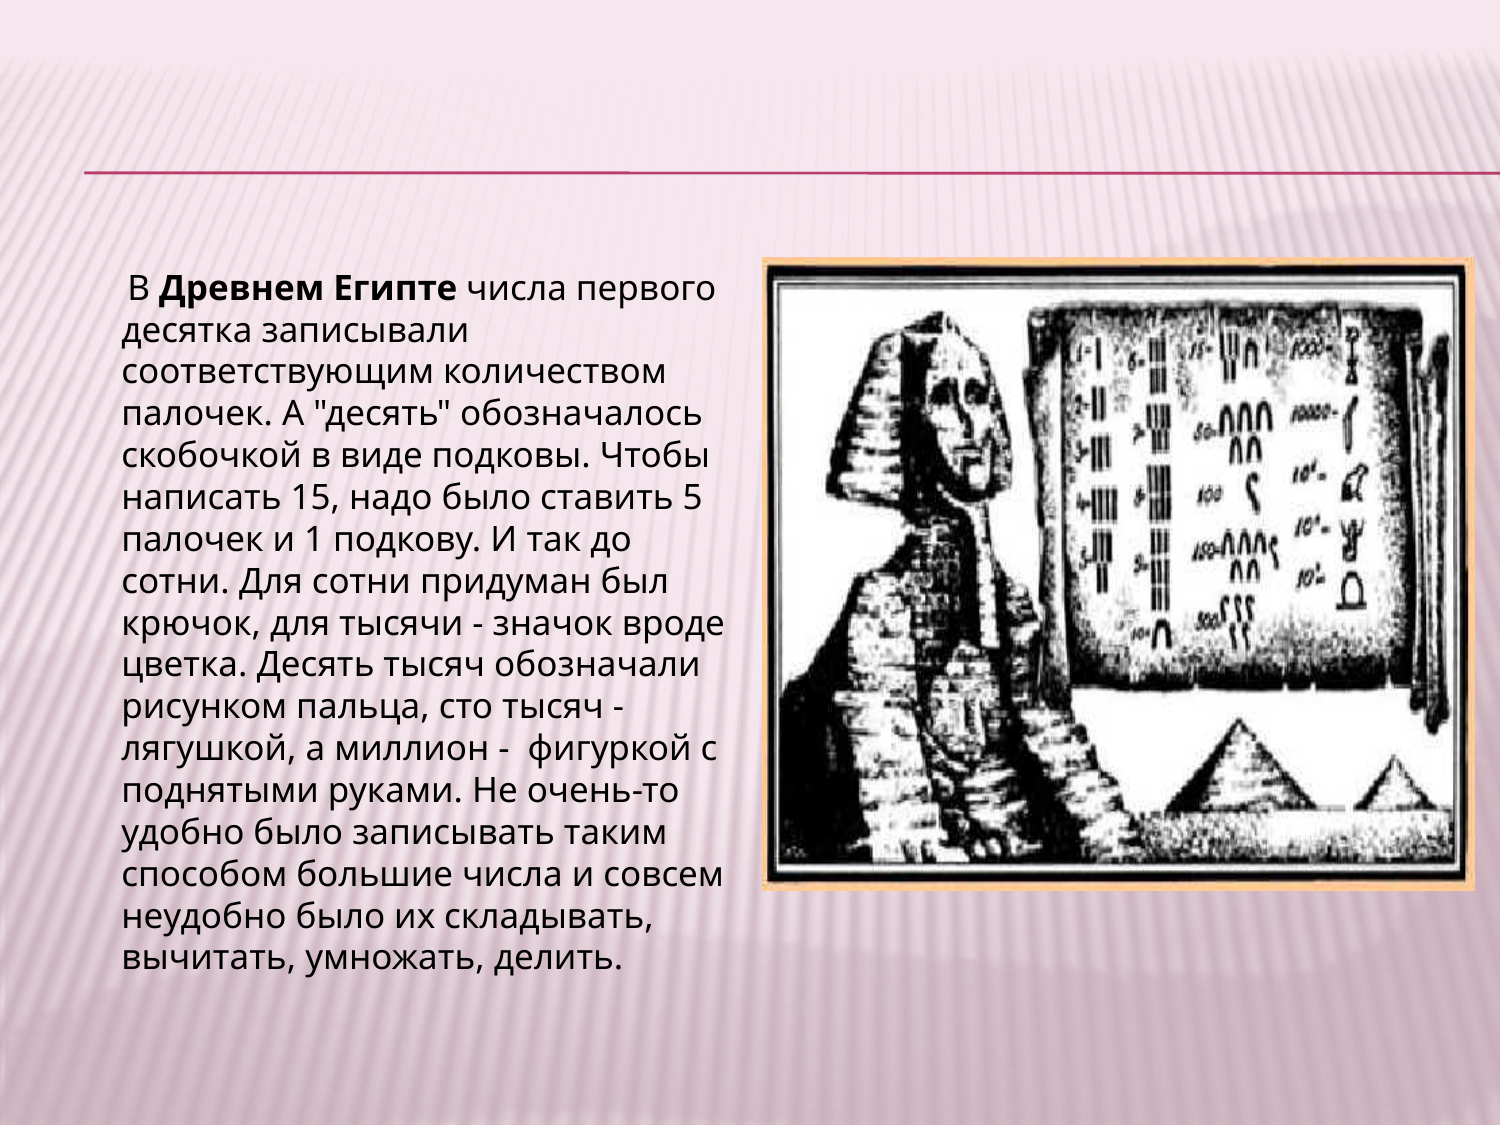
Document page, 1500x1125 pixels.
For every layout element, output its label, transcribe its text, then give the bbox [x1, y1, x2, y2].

list В Древнем Египте числа первого десятка записывали соответствующим количеством палочек. А "десять" обозначалось скобочкой в виде подковы. Чтобы написать 15, надо было ставить 5 палочек и 1 подкову. И так до сотни. Для сотни придуман был крючок, для тысячи - значок вроде цветка. Десять тысяч обозначали рисунком пальца, сто тысяч - лягушкой, а миллион - фигуркой с поднятыми руками. Не очень-то удобно было записывать таким способом большие числа и совсем неудобно было их складывать, вычитать, умножать, делить. [58, 257, 747, 1033]
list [762, 257, 1476, 891]
